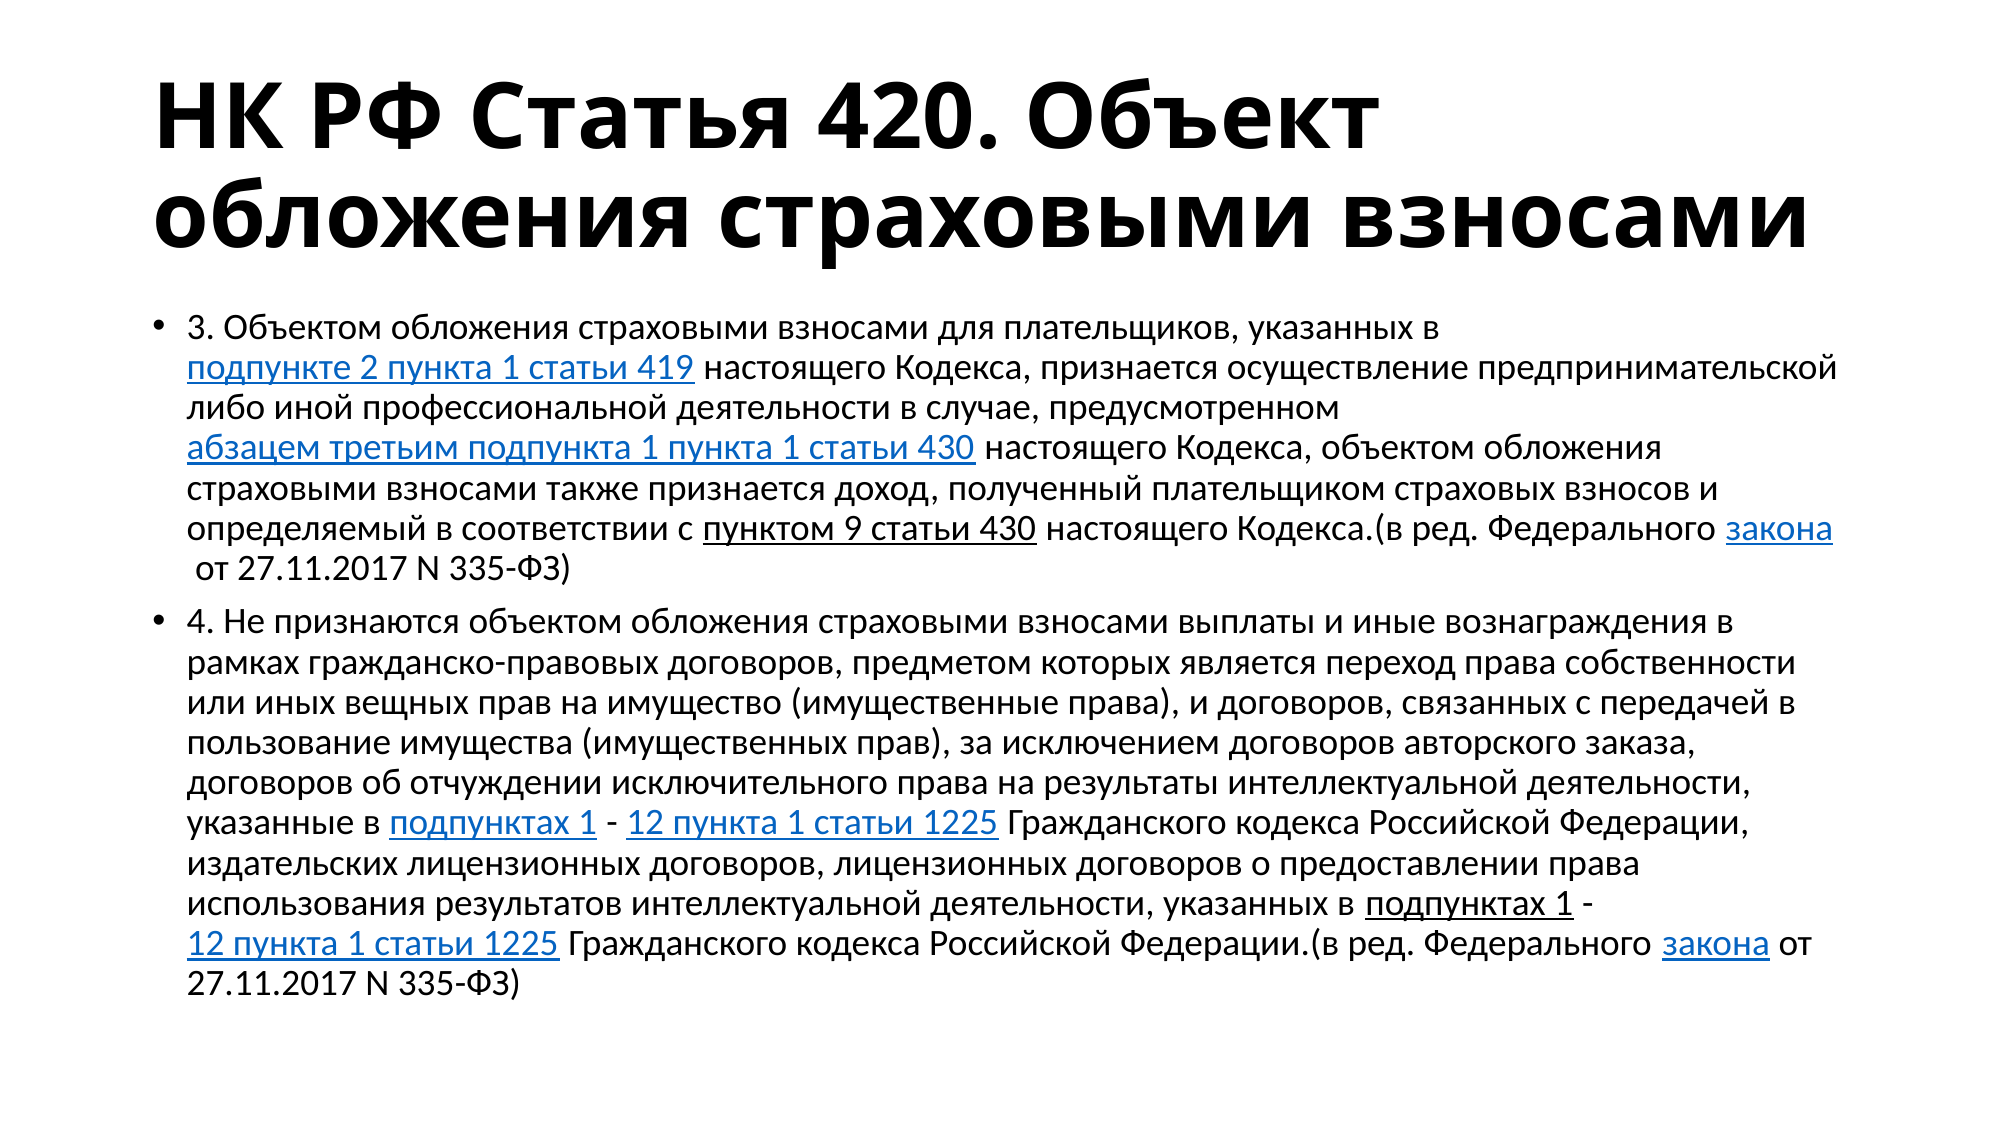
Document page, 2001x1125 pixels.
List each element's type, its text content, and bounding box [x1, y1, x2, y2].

title НК РФ Статья 420. Объект обложения страховыми взносами [137, 59, 1863, 278]
list 3. Объектом обложения страховыми взносами для плательщиков, указанных в подпункте 2 пункта 1 статьи 419 настоящего Кодекса, признается осуществление предпринимательской либо иной профессиональной деятельности в случае, предусмотренном абзацем третьим подпункта 1 пункта 1 статьи 430 настоящего Кодекса, объектом обложения страховыми взносами также признается доход, полученный плательщиком страховых взносов и определяемый в соответствии с пунктом 9 статьи 430 настоящего Кодекса.(в ред. Федерального закона от 27.11.2017 N 335-ФЗ) 4. Не признаются объектом обложения страховыми взносами выплаты и иные вознаграждения в рамках гражданско-правовых договоров, предметом которых является переход права собственности или иных вещных прав на имущество (имущественные права), и договоров, связанных с передачей в пользование имущества (имущественных прав), за исключением договоров авторского заказа, договоров об отчуждении исключительного права на результаты интеллектуальной деятельности, указанные в подпунктах 1 - 12 пункта 1 статьи 1225 Гражданского кодекса Российской Федерации, издательских лицензионных договоров, лицензионных договоров о предоставлении права использования результатов интеллектуальной деятельности, указанных в подпунктах 1 - 12 пункта 1 статьи 1225 Гражданского кодекса Российской Федерации.(в ред. Федерального закона от 27.11.2017 N 335-ФЗ) [137, 299, 1863, 1014]
